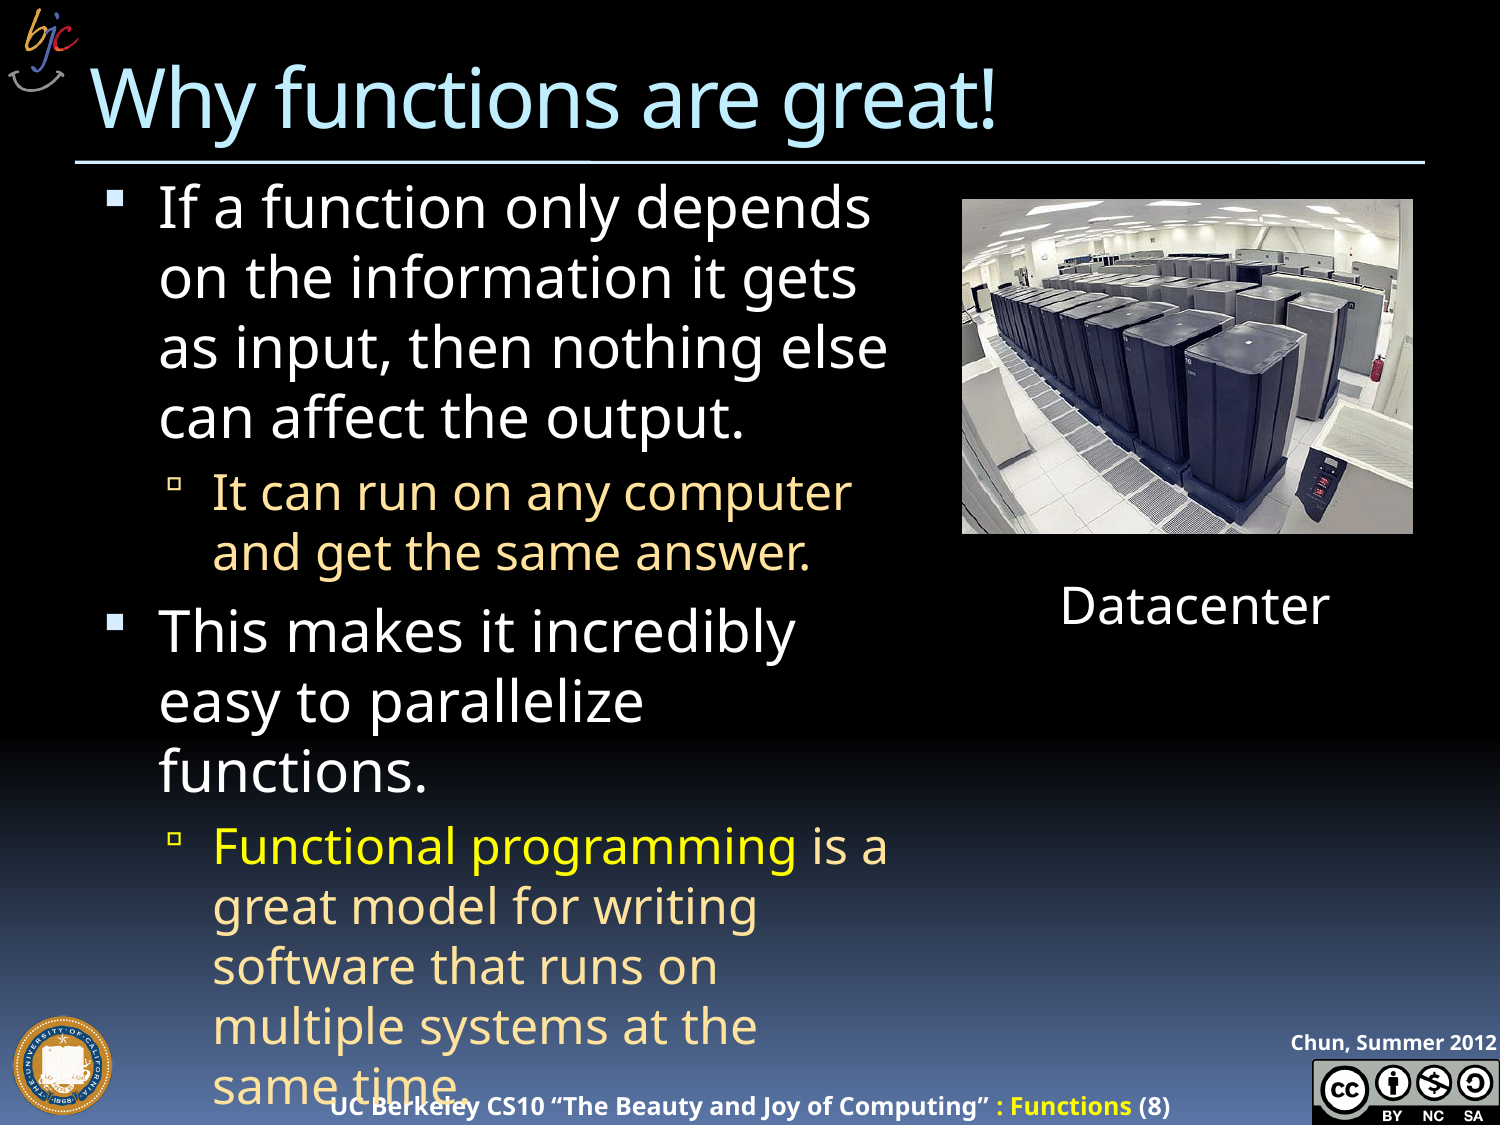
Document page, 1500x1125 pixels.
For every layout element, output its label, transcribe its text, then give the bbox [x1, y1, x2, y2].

picture [8, 8, 79, 92]
title Why functions are great! [75, 37, 1425, 163]
list If a function only depends on the information it gets as input, then nothing else can affect the output. It can run on any computer and get the same answer. This makes it incredibly easy to parallelize functions. Functional programming is a great model for writing software that runs on multiple systems at the same time. [75, 163, 913, 1034]
picture [961, 199, 1413, 534]
picture [1312, 1059, 1500, 1125]
text_box Datacenter [950, 562, 1441, 635]
picture [12, 1015, 113, 1116]
